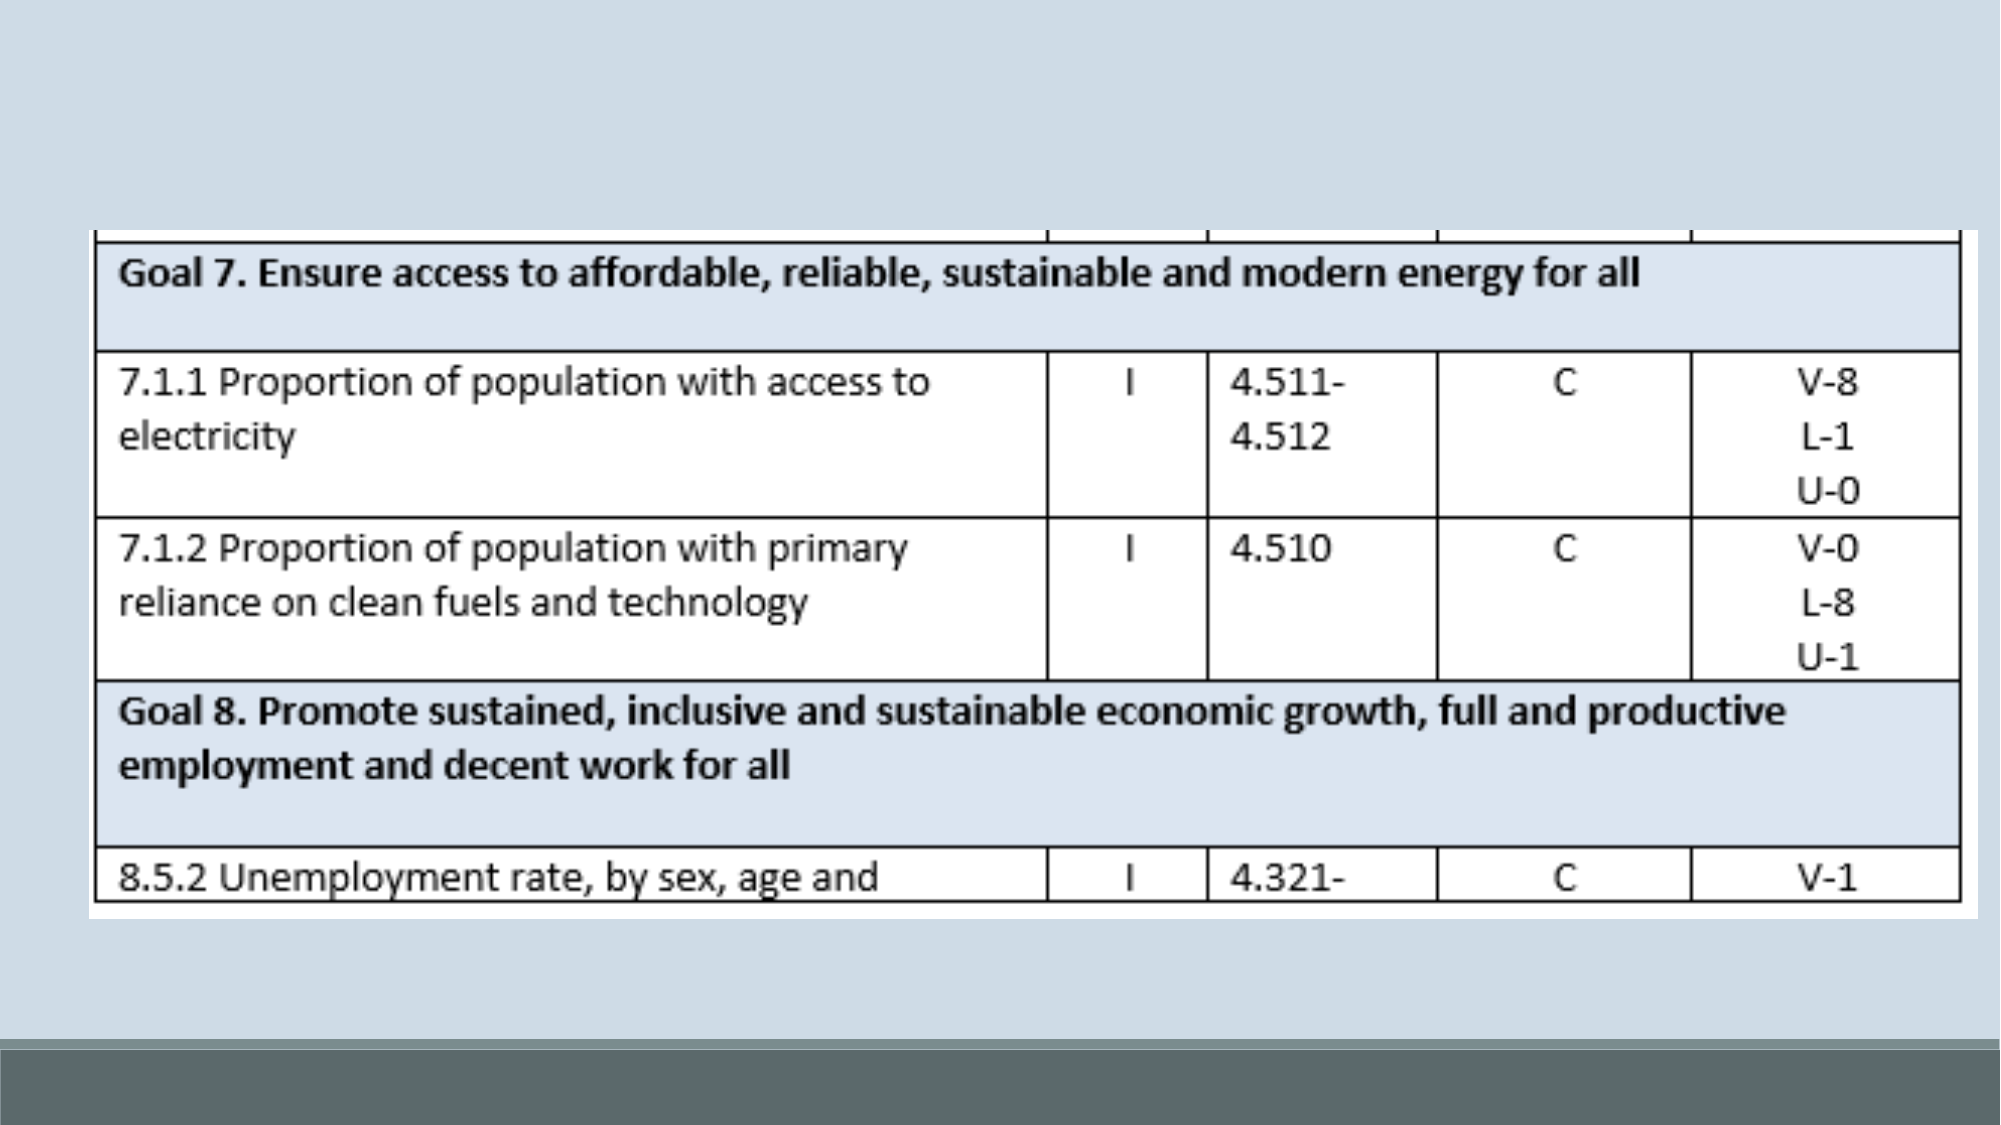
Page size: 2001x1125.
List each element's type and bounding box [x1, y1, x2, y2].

picture [88, 229, 1978, 920]
